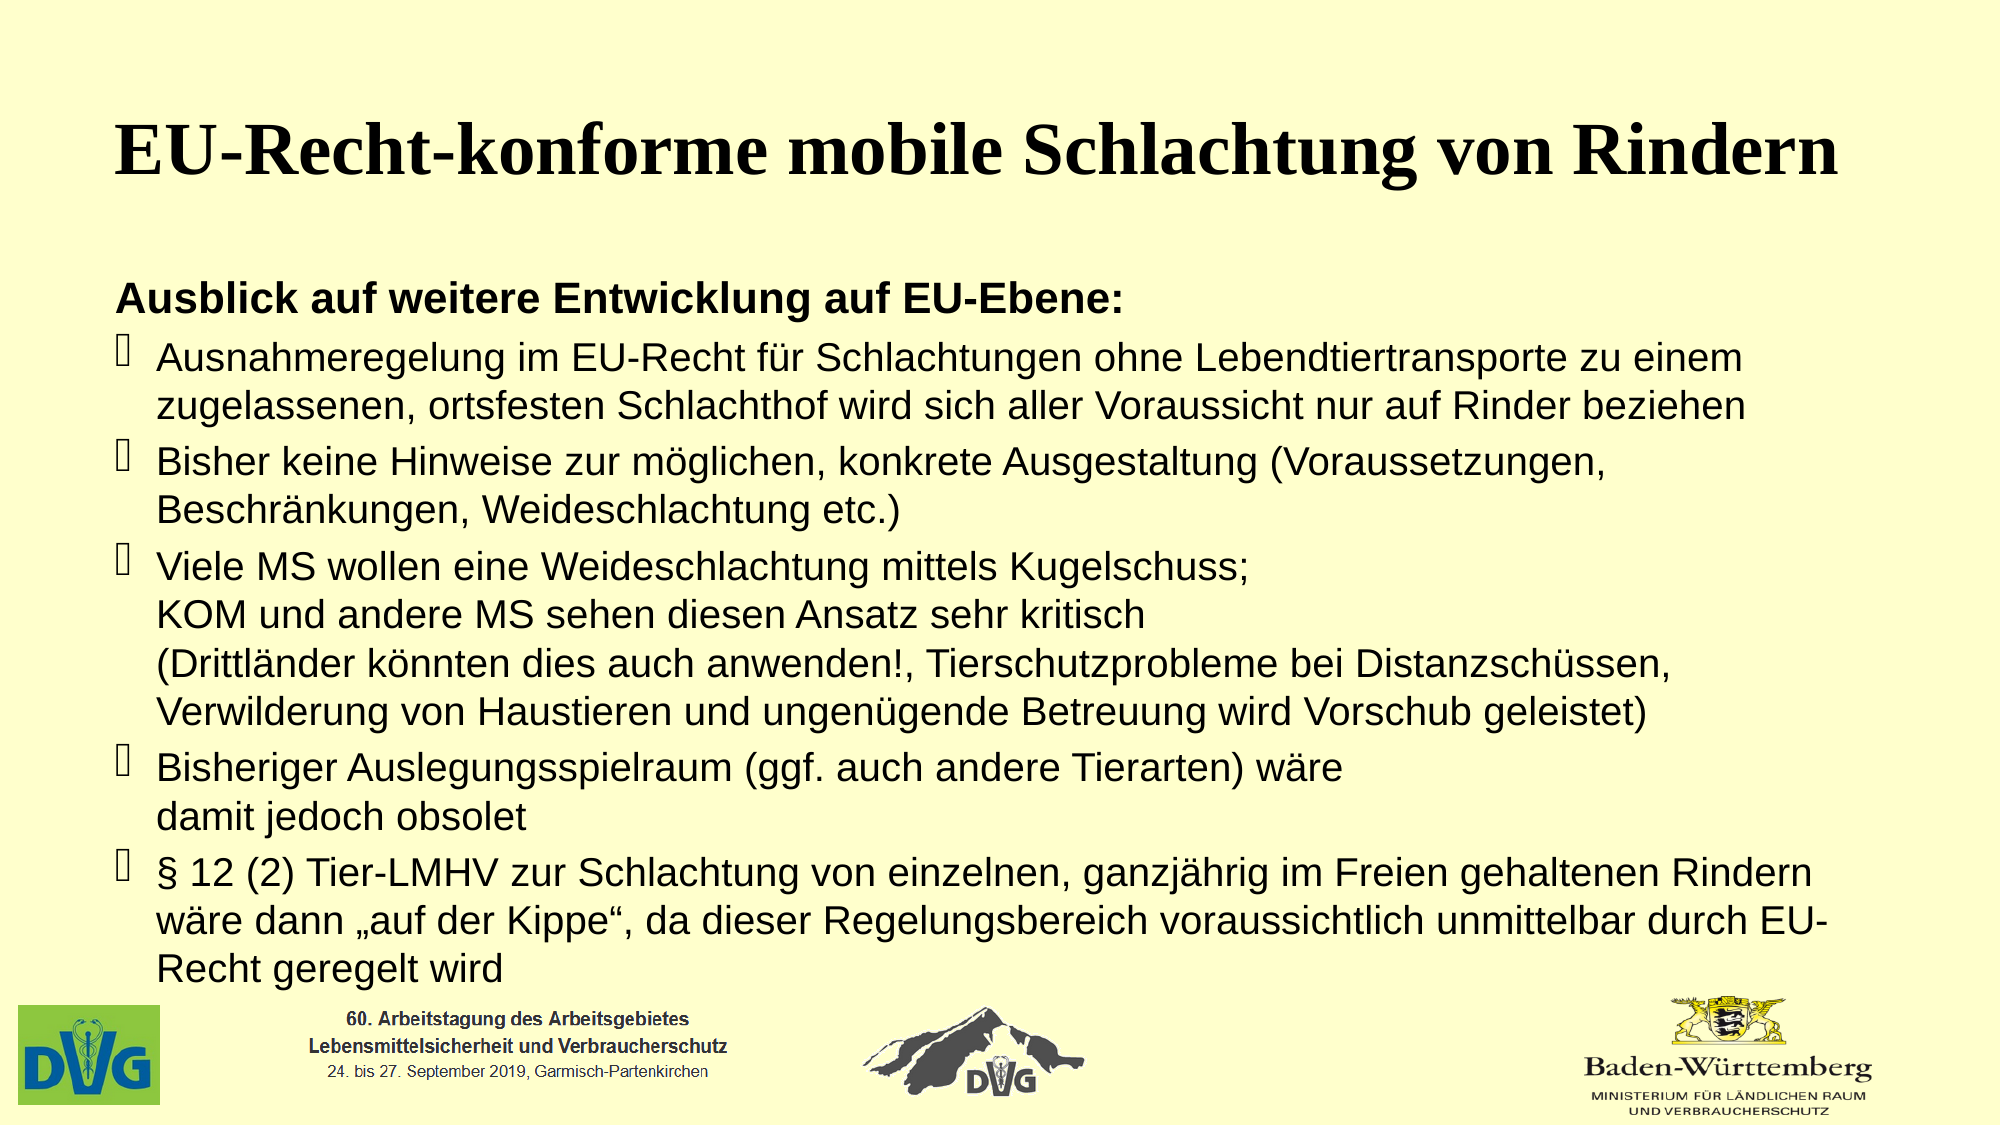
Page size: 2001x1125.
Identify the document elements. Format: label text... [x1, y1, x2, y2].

picture [1584, 1005, 1872, 1115]
picture [0, 996, 1089, 1115]
list Ausblick auf weitere Entwicklung auf EU-Ebene: Ausnahmeregelung im EU-Recht für Schlachtungen ohne Lebendtiertransporte zu einem zugelassenen, ortsfesten Schlachthof wird sich aller Voraussicht nur auf Rinder beziehen Bisher keine Hinweise zur möglichen, konkrete Ausgestaltung (Voraussetzungen, Beschränkungen, Weideschlachtung etc.) Viele MS wollen eine Weideschlachtung mittels Kugelschuss; KOM und andere MS sehen diesen Ansatz sehr kritisch (Drittländer könnten dies auch anwenden!, Tierschutzprobleme bei Distanzschüssen, Verwilderung von Haustieren und ungenügende Betreuung wird Vorschub geleistet) Bisheriger Auslegungsspielraum (ggf. auch andere Tierarten) wäre damit jedoch obsolet § 12 (2) Tier-LMHV zur Schlachtung von einzelnen, ganzjährig im Freien gehaltenen Rindern wäre dann „auf der Kippe“, da dieser Regelungsbereich voraussichtlich unmittelbar durch EU-Recht geregelt wird [99, 262, 1900, 1005]
title EU-Recht-konforme mobile Schlachtung von Rindern [99, 7, 1900, 197]
